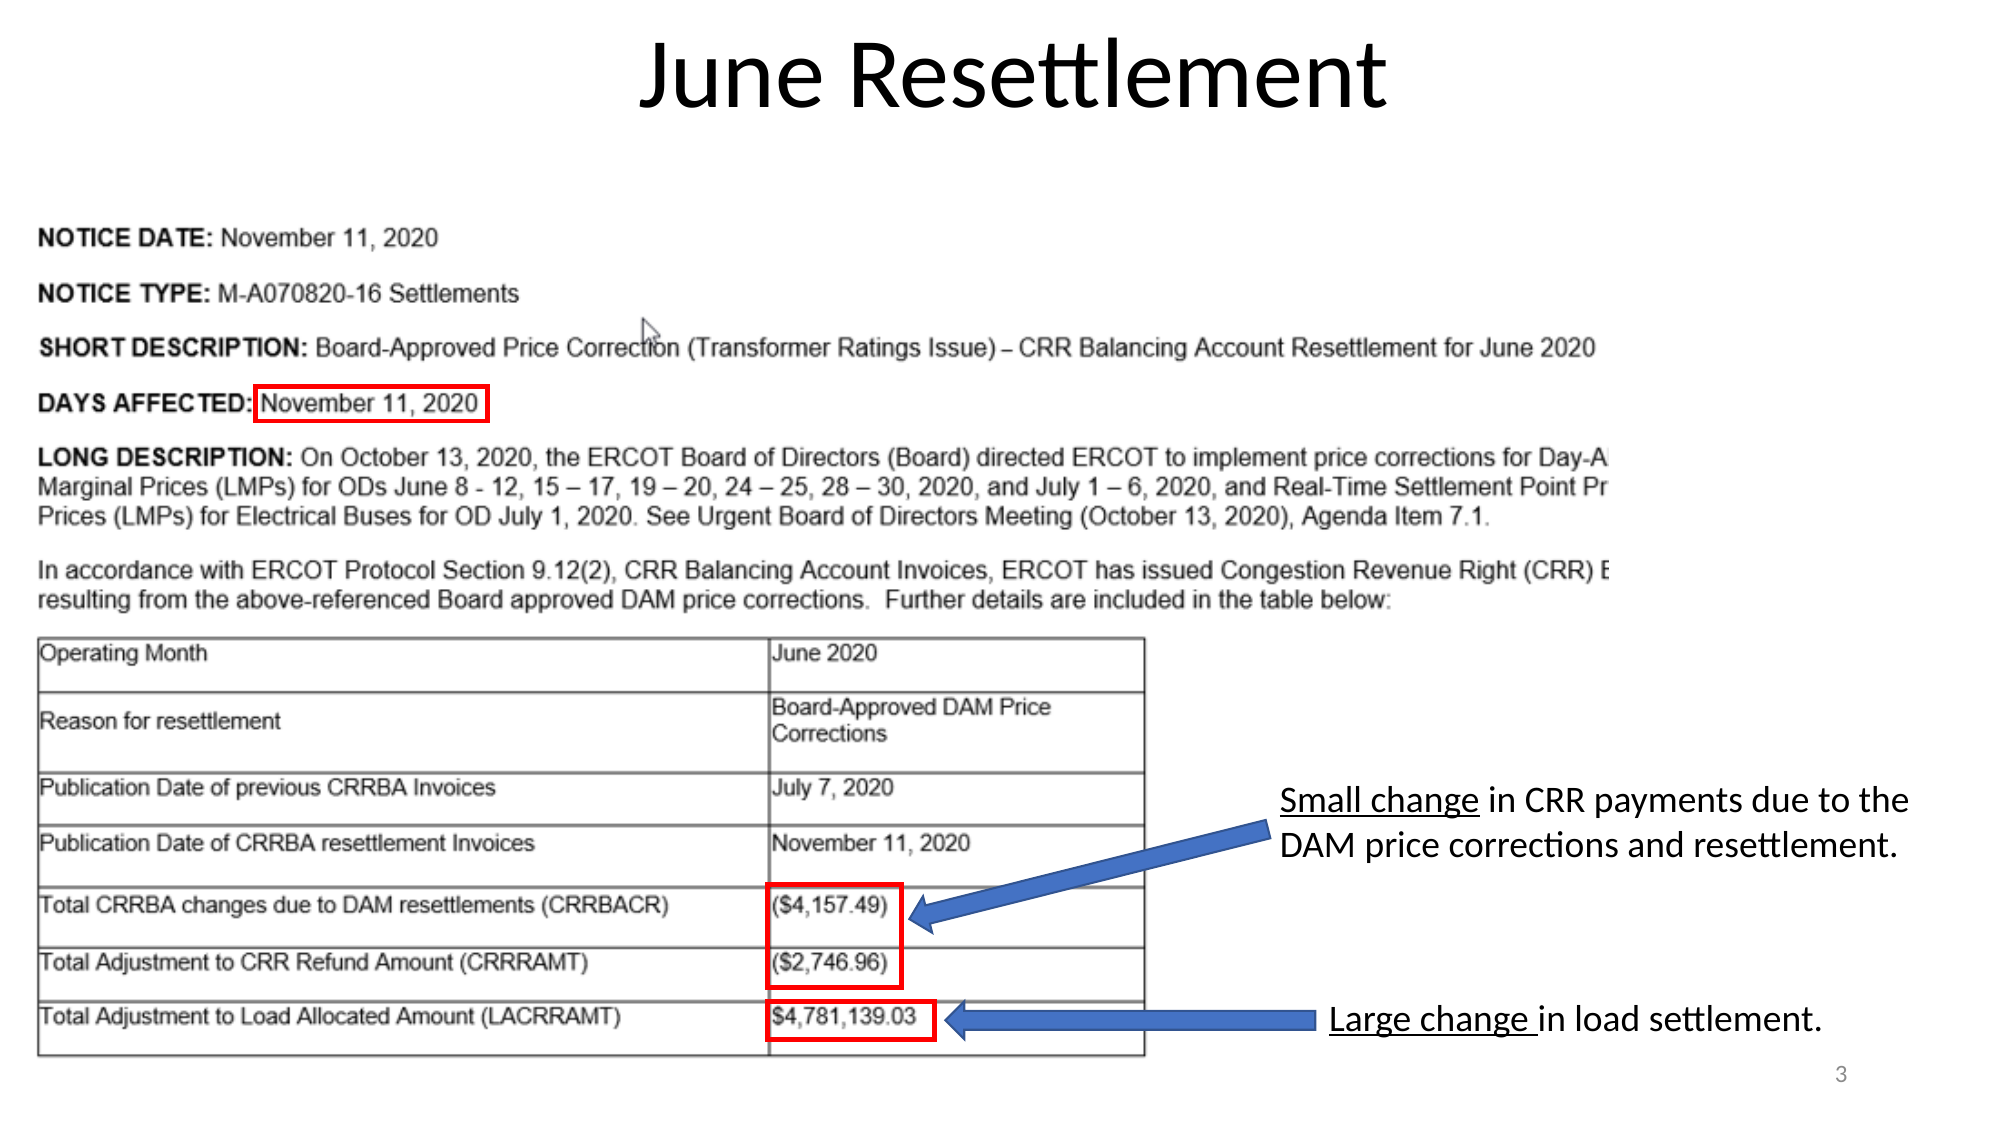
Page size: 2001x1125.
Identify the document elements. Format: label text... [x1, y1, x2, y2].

text_box June Resettlement [412, 0, 1616, 135]
text_box Small change in CRR payments due to the DAM price corrections and resettlement. [1609, 767, 1943, 873]
text_box Large change in load settlement. [1609, 986, 1869, 1046]
picture [34, 223, 1609, 1082]
slide_number 3 [1412, 1042, 1863, 1103]
